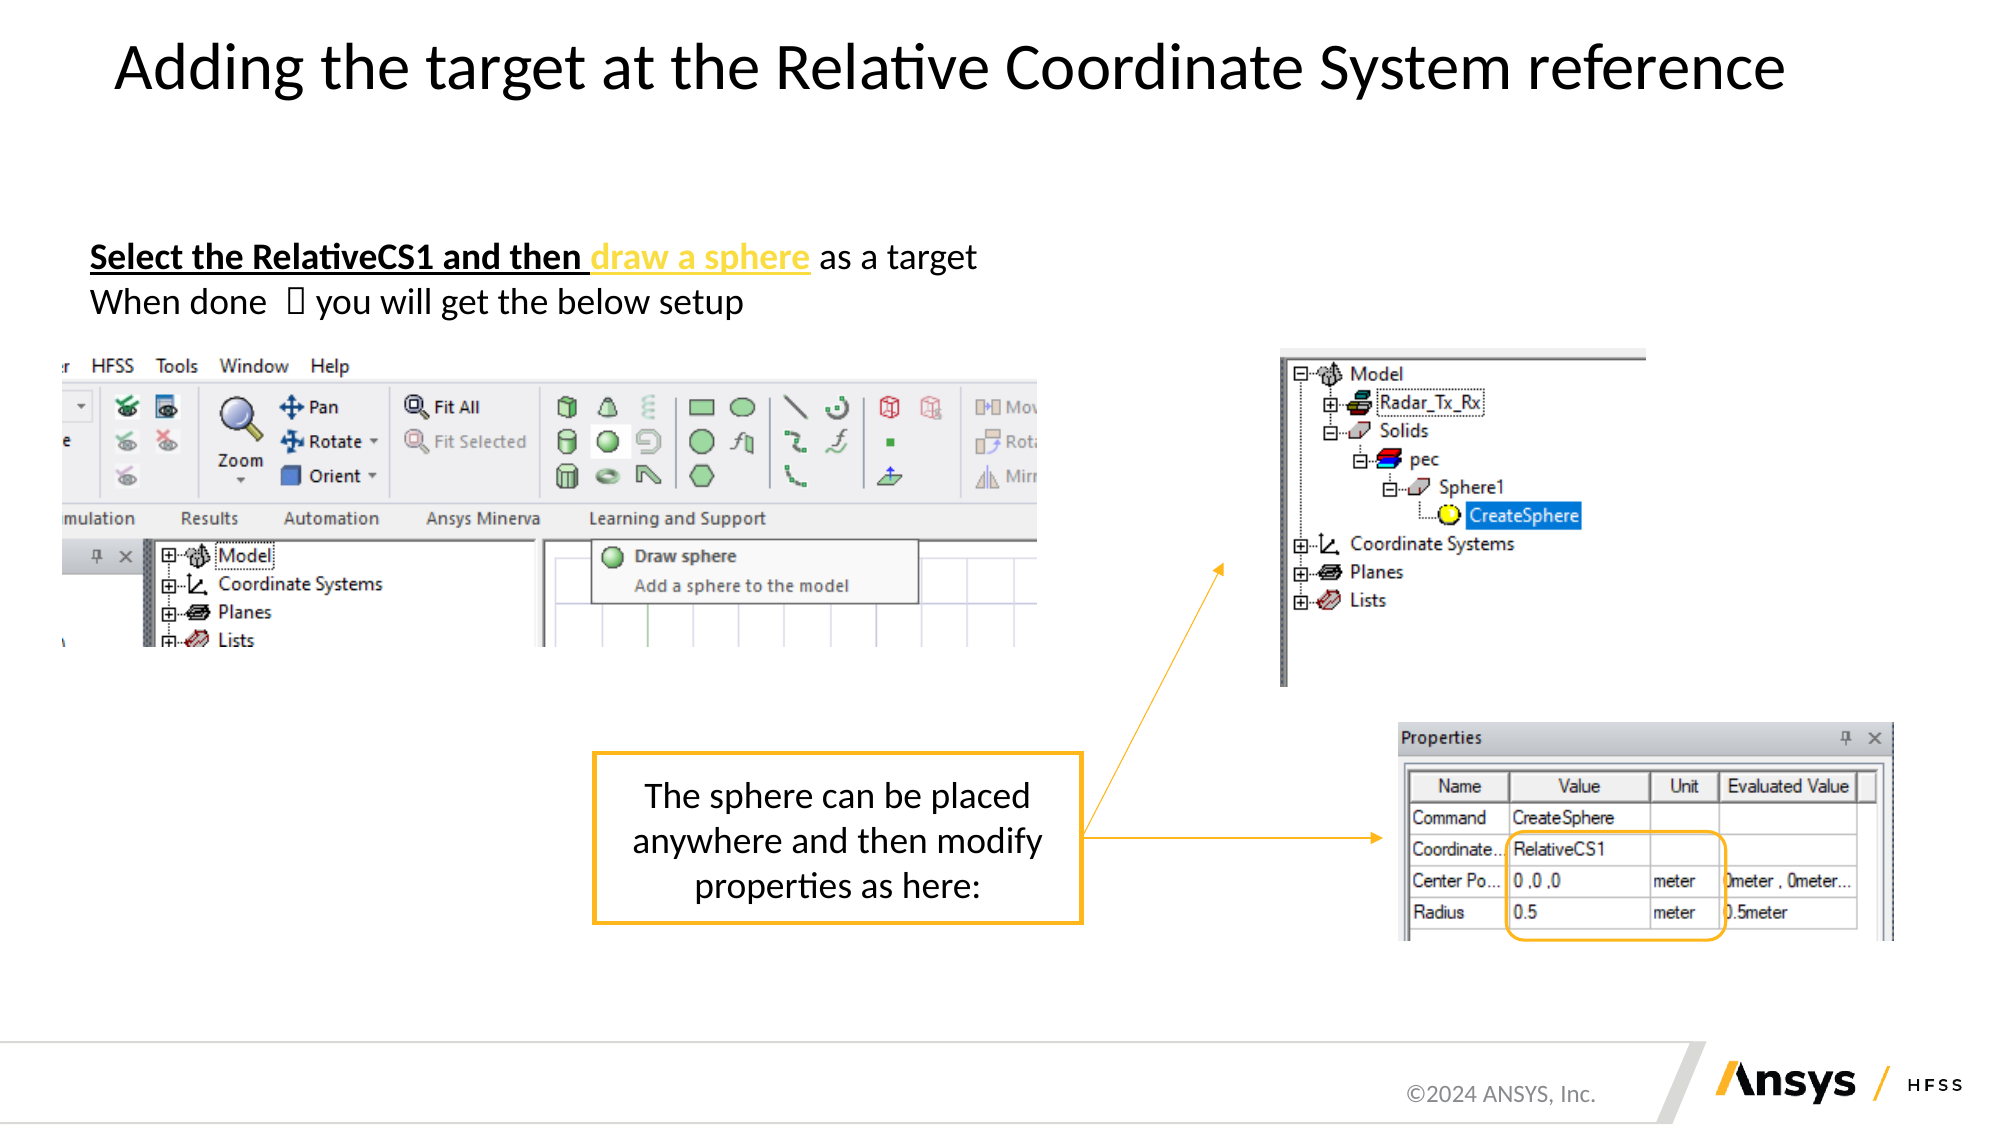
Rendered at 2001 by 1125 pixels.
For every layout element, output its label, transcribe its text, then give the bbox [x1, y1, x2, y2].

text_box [1081, 562, 1224, 837]
text_box Select the RelativeCS1 and then draw a sphere as a target When done  you will get the below setup [74, 224, 1882, 330]
picture [0, 0, 2000, 1125]
title Adding the target at the Relative Coordinate System reference [99, 24, 1900, 164]
text_box The sphere can be placed anywhere and then modify properties as here: [593, 752, 1083, 924]
